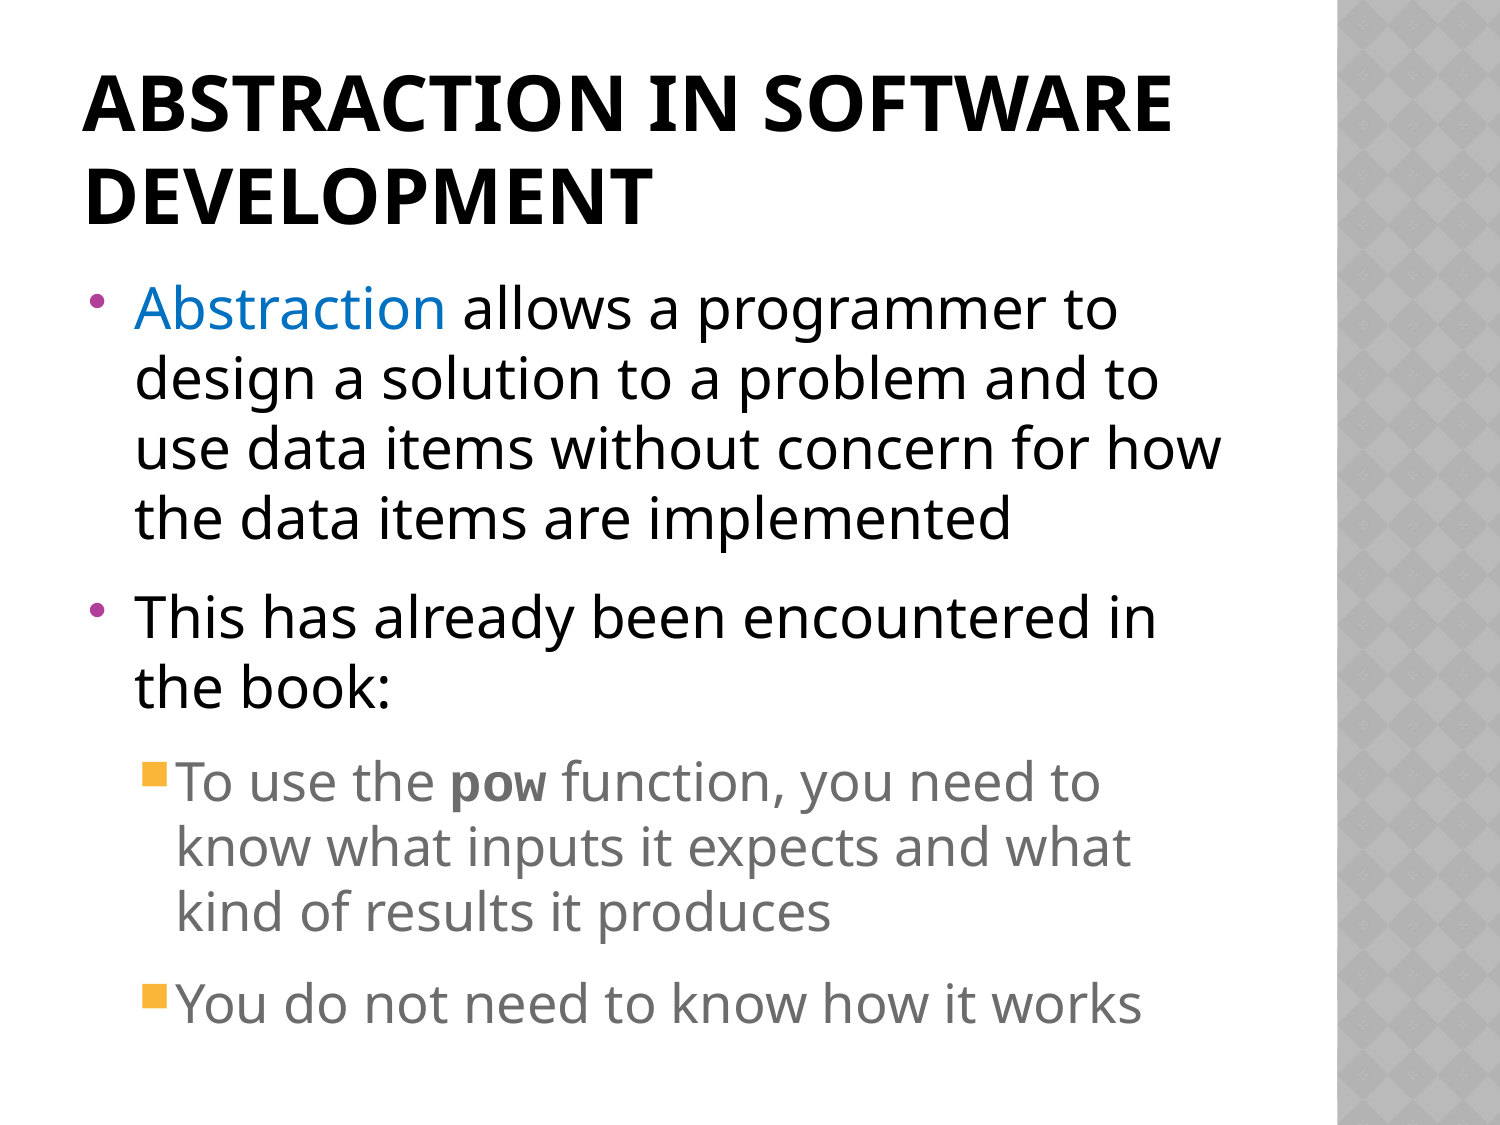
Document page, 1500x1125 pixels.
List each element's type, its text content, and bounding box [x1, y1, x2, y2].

title Abstraction in Software Development [75, 52, 1263, 240]
list Abstraction allows a programmer to design a solution to a problem and to use data items without concern for how the data items are implemented This has already been encountered in the book: To use the pow function, you need to know what inputs it expects and what kind of results it produces You do not need to know how it works [74, 263, 1263, 1060]
